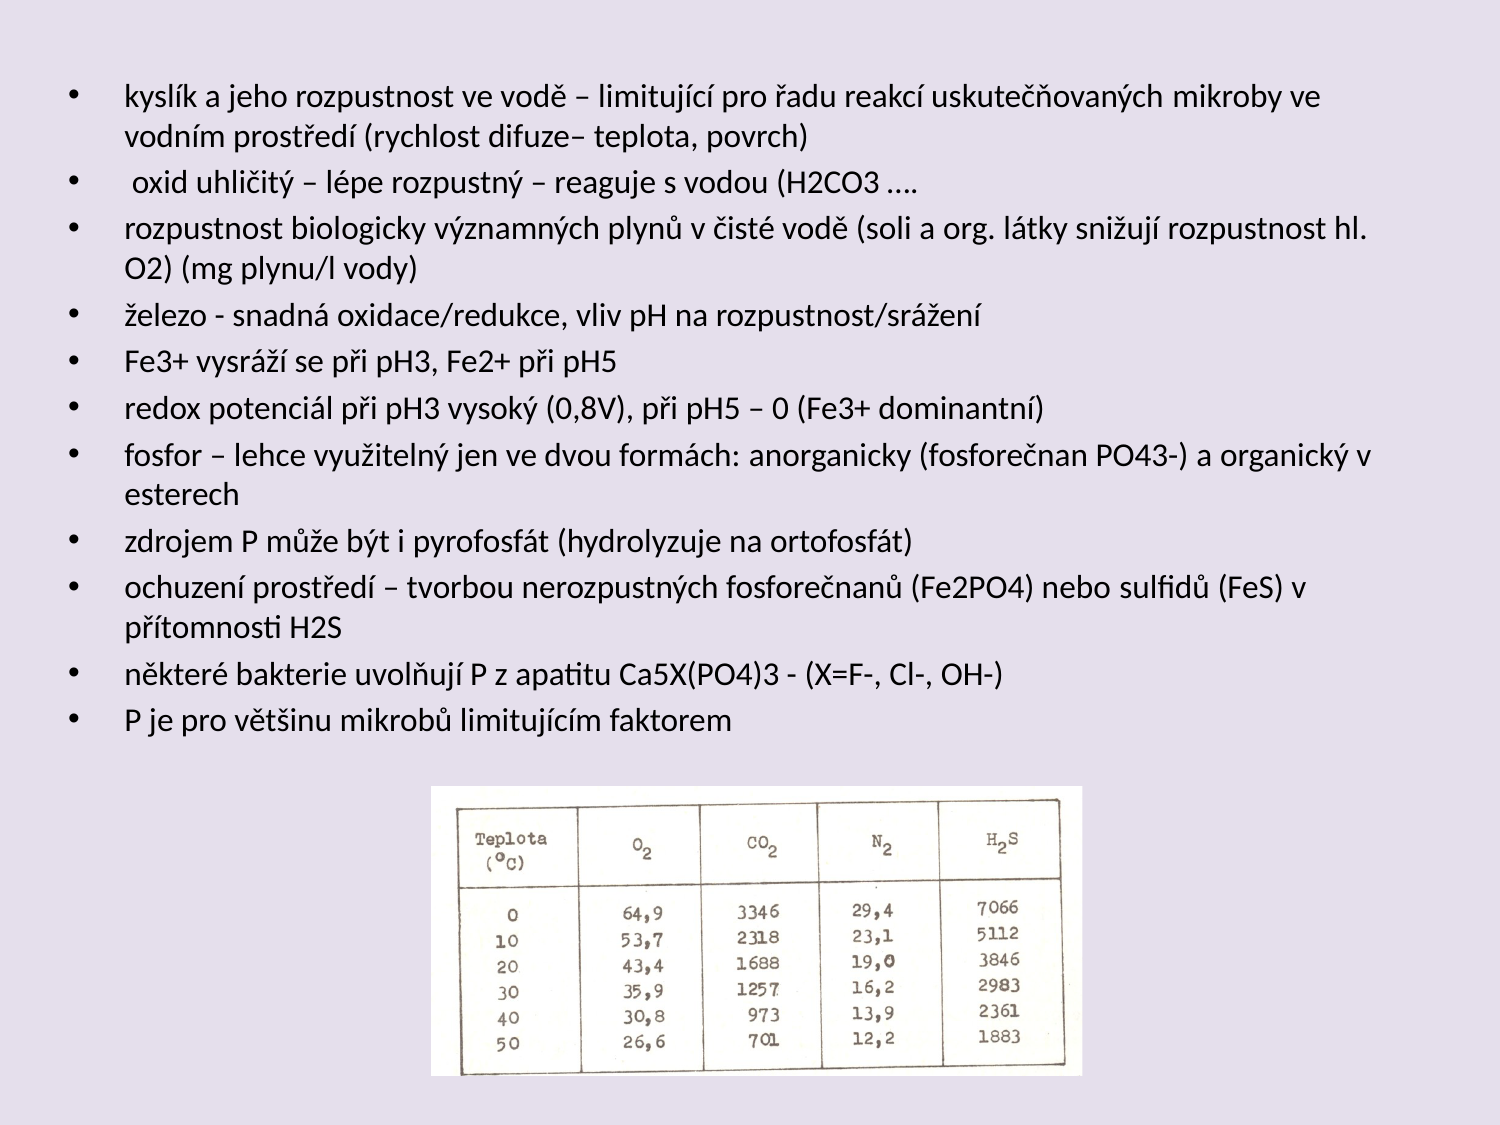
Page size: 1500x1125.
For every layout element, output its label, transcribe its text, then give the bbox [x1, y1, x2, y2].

list kyslík a jeho rozpustnost ve vodě – limitující pro řadu reakcí uskutečňovaných mikroby ve vodním prostředí (rychlost difuze– teplota, povrch) oxid uhličitý – lépe rozpustný – reaguje s vodou (H2CO3 …. rozpustnost biologicky významných plynů v čisté vodě (soli a org. látky snižují rozpustnost hl. O2) (mg plynu/l vody) železo - snadná oxidace/redukce, vliv pH na rozpustnost/srážení Fe3+ vysráží se při pH3, Fe2+ při pH5 redox potenciál při pH3 vysoký (0,8V), při pH5 – 0 (Fe3+ dominantní) fosfor – lehce využitelný jen ve dvou formách: anorganicky (fosforečnan PO43-) a organický v esterech zdrojem P může být i pyrofosfát (hydrolyzuje na ortofosfát) ochuzení prostředí – tvorbou nerozpustných fosforečnanů (Fe2PO4) nebo sulfidů (FeS) v přítomnosti H2S některé bakterie uvolňují P z apatitu Ca5X(PO4)3 - (X=F-, Cl-, OH-) P je pro většinu mikrobů limitujícím faktorem [53, 66, 1404, 809]
picture [430, 786, 1083, 1076]
